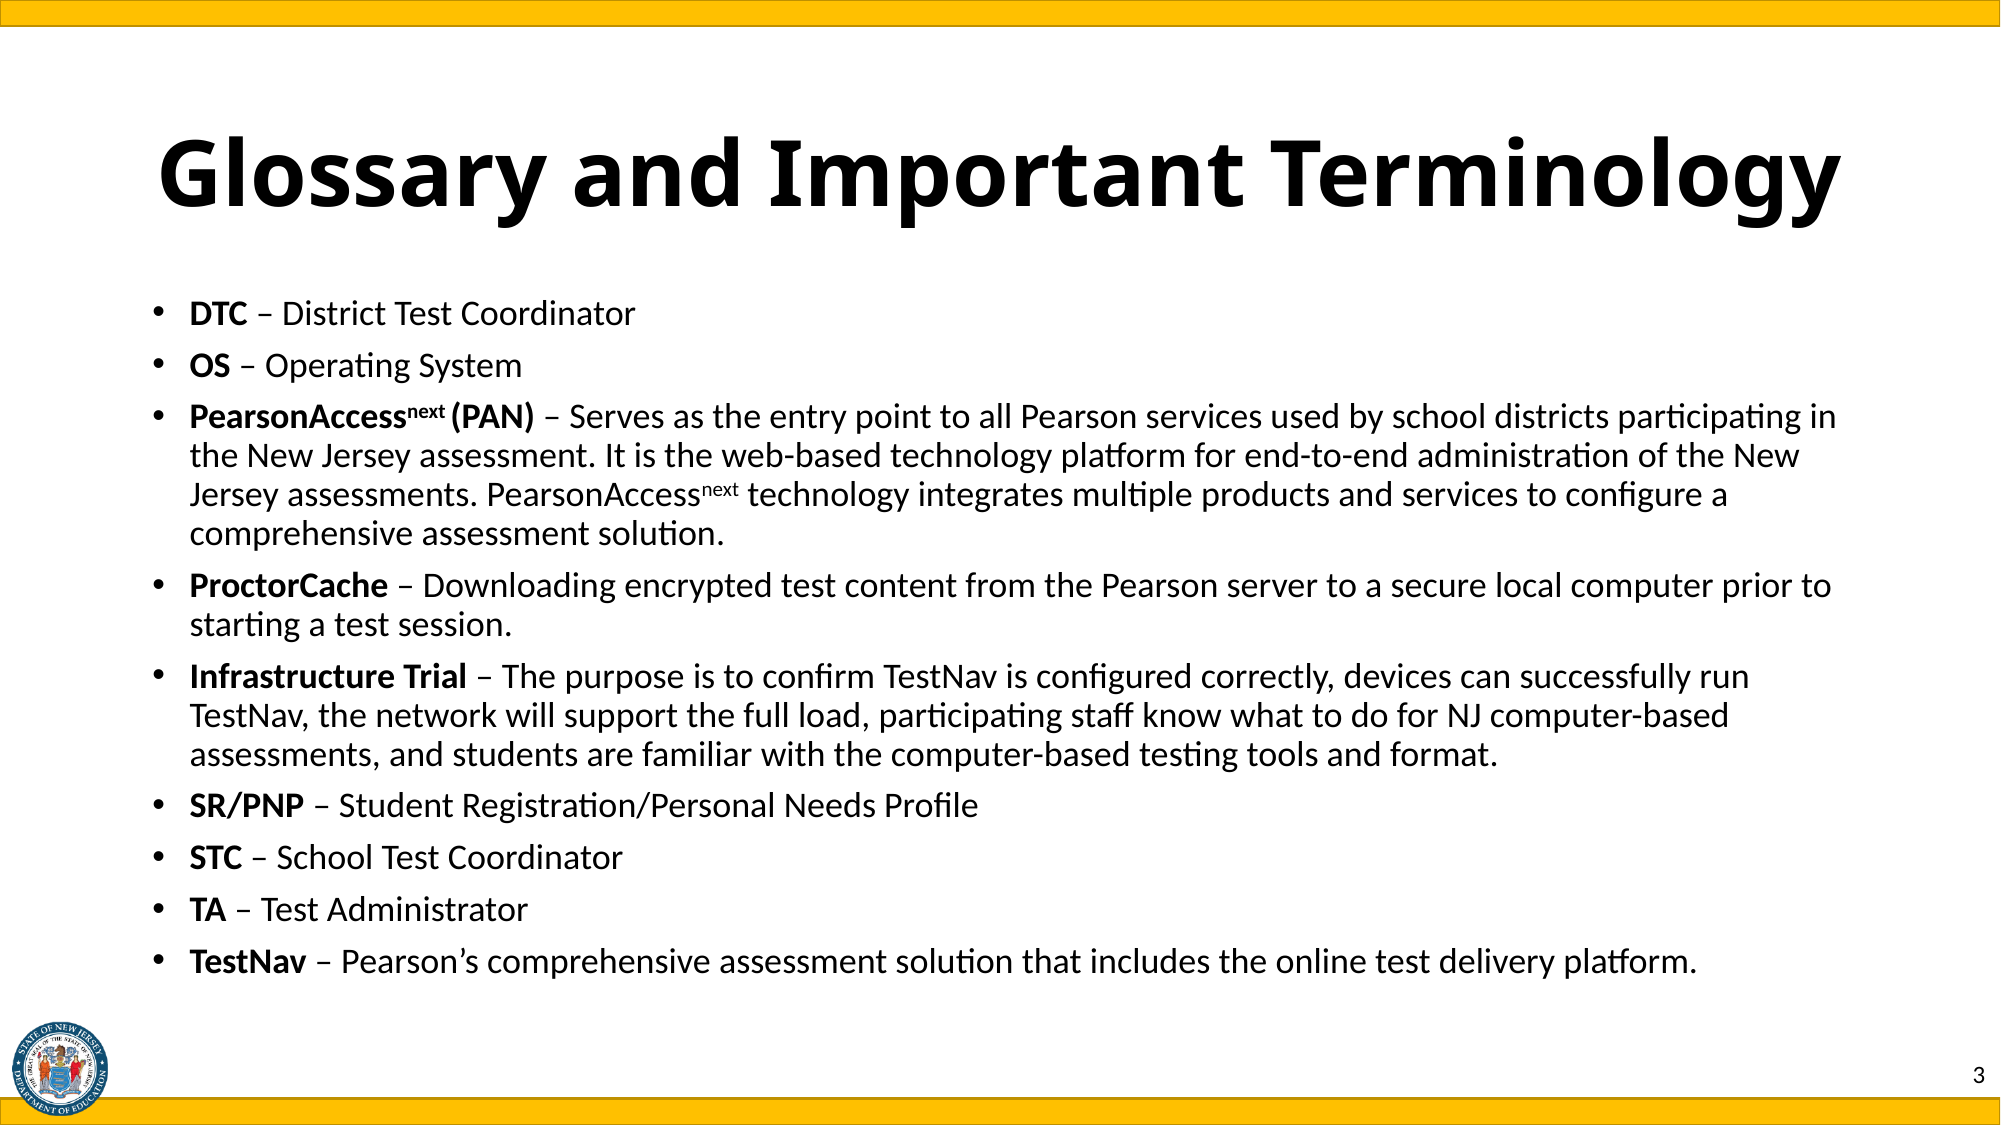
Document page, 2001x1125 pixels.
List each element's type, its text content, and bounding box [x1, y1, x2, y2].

title Glossary and Important Terminology [137, 111, 1863, 243]
picture [12, 1021, 108, 1116]
list DTC – District Test Coordinator OS – Operating System PearsonAccessnext (PAN) – Serves as the entry point to all Pearson services used by school districts participating in the New Jersey assessment. It is the web-based technology platform for end-to-end administration of the New Jersey assessments. PearsonAccessnext technology integrates multiple products and services to configure a comprehensive assessment solution. ProctorCache – Downloading encrypted test content from the Pearson server to a secure local computer prior to starting a test session. Infrastructure Trial – The purpose is to confirm TestNav is configured correctly, devices can successfully run TestNav, the network will support the full load, participating staff know what to do for NJ computer-based assessments, and students are familiar with the computer-based testing tools and format. SR/PNP – Student Registration/Personal Needs Profile STC – School Test Coordinator TA – Test Administrator TestNav – Pearson’s comprehensive assessment solution that includes the online test delivery platform. [137, 286, 1863, 1001]
slide_number 3 [1550, 1051, 2000, 1100]
